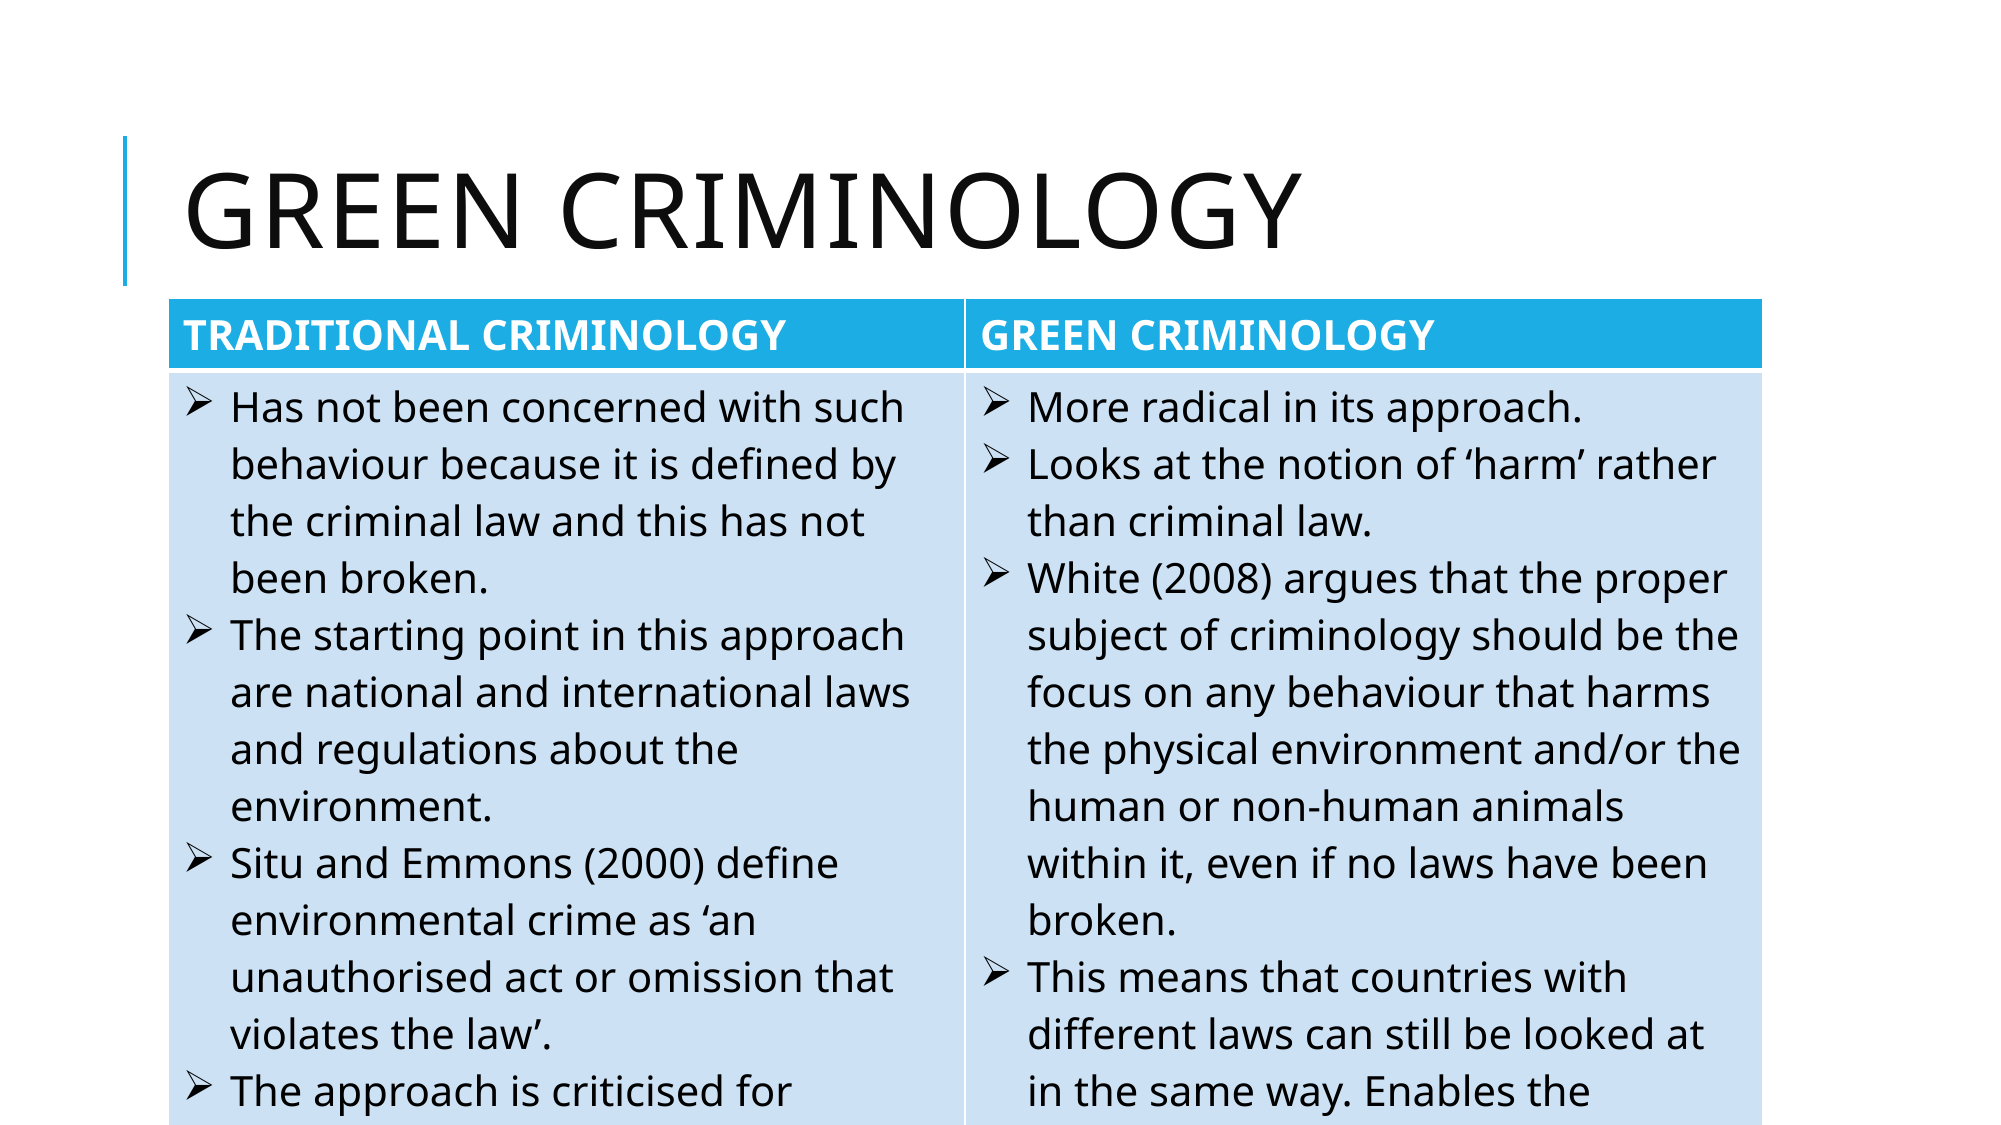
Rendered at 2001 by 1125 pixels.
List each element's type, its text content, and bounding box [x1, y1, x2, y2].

table_header TRADITIONAL CRIMINOLOGY [169, 299, 964, 368]
table_cell More radical in its approach. Looks at the notion of ‘harm’ rather than criminal law. White (2008) argues that the proper subject of criminology should be the focus on any behaviour that harms the physical environment and/or the human or non-human animals within it, even if no laws have been broken. This means that countries with different laws can still be looked at in the same way. Enables the development of a ‘global perspective’. [966, 373, 1762, 1125]
table_header GREEN CRIMINOLOGY [966, 299, 1762, 368]
title Green criminology [168, 96, 1763, 297]
table_cell Has not been concerned with such behaviour because it is defined by the criminal law and this has not been broken. The starting point in this approach are national and international laws and regulations about the environment. Situ and Emmons (2000) define environmental crime as ‘an unauthorised act or omission that violates the law’. The approach is criticised for accepting official definitions of environmental crimes, which are often influenced by big business. [169, 373, 964, 1125]
